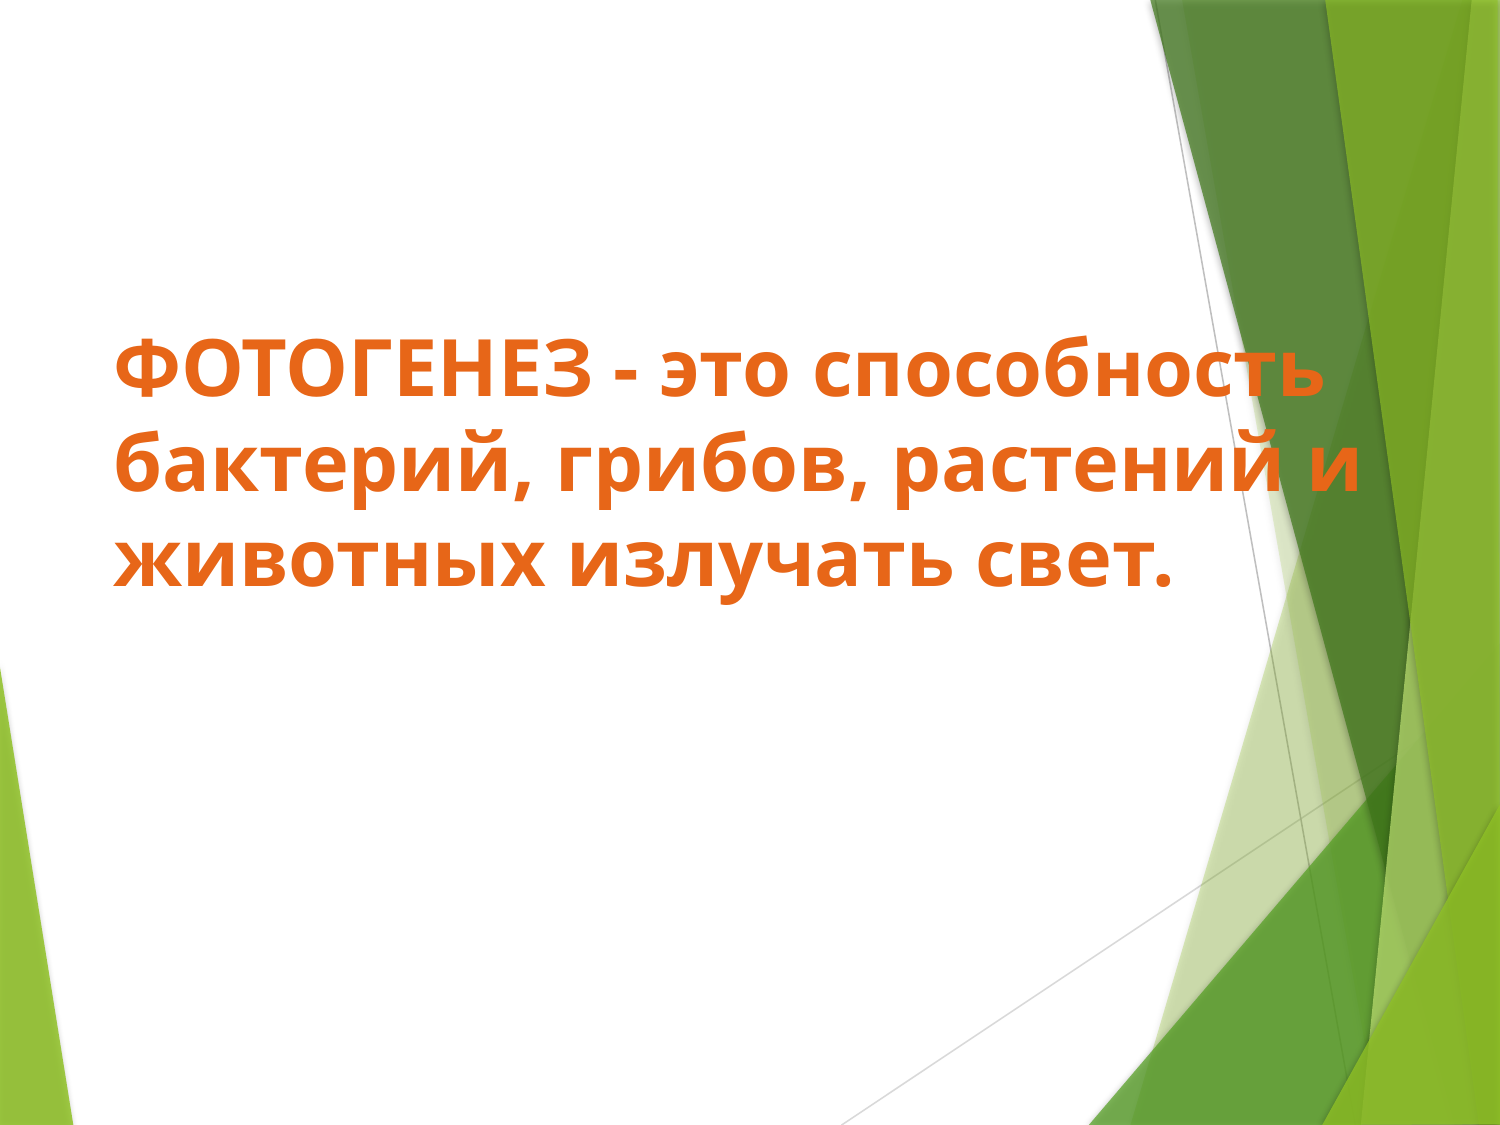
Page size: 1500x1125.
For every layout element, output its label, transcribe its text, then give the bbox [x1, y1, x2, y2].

title ФОТОГЕНЕЗ - это способность бактерий, грибов, растений и животных излучать свет. [98, 307, 1433, 610]
